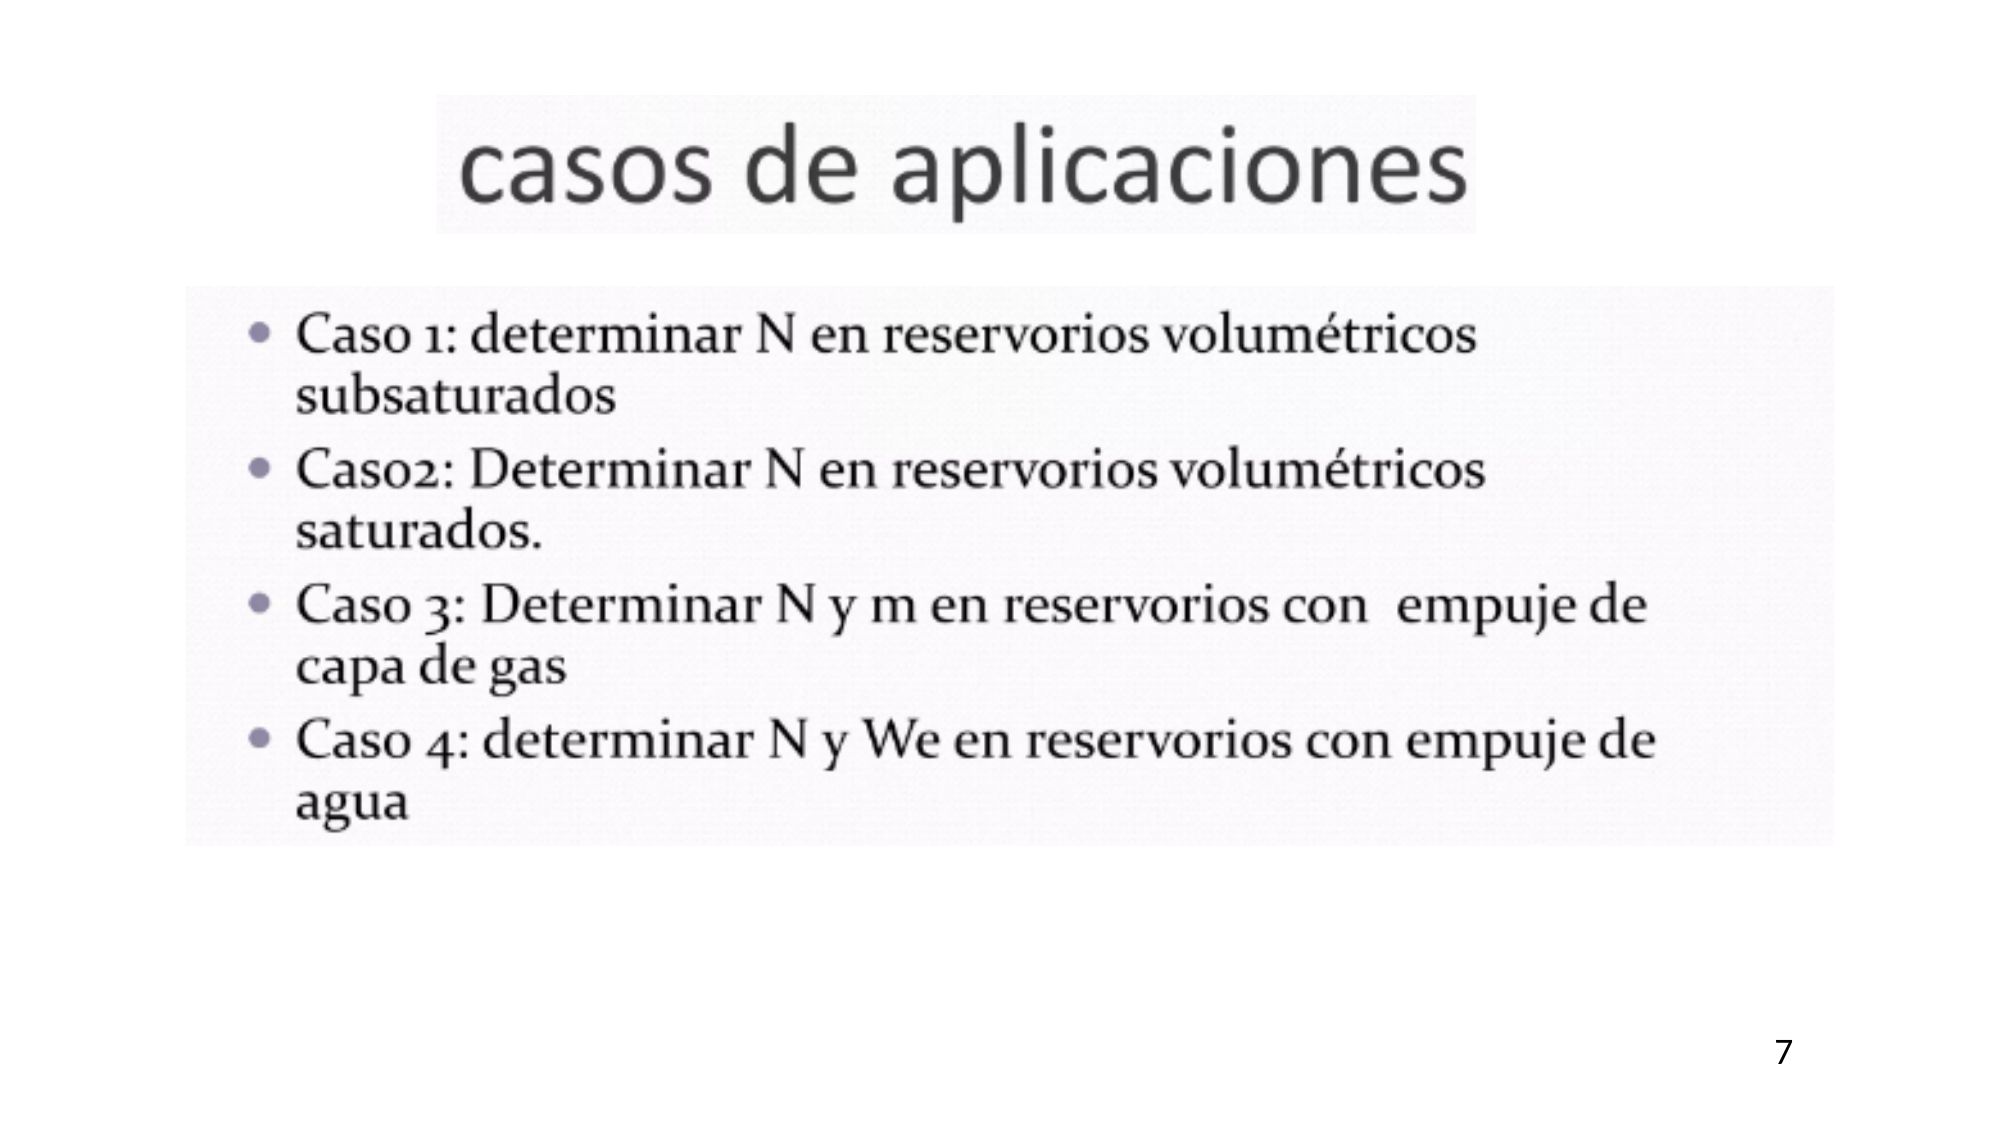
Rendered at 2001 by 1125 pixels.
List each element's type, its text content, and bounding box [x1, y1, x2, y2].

picture [436, 95, 1477, 234]
text_box 7 [1759, 1019, 1844, 1080]
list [185, 286, 1858, 846]
